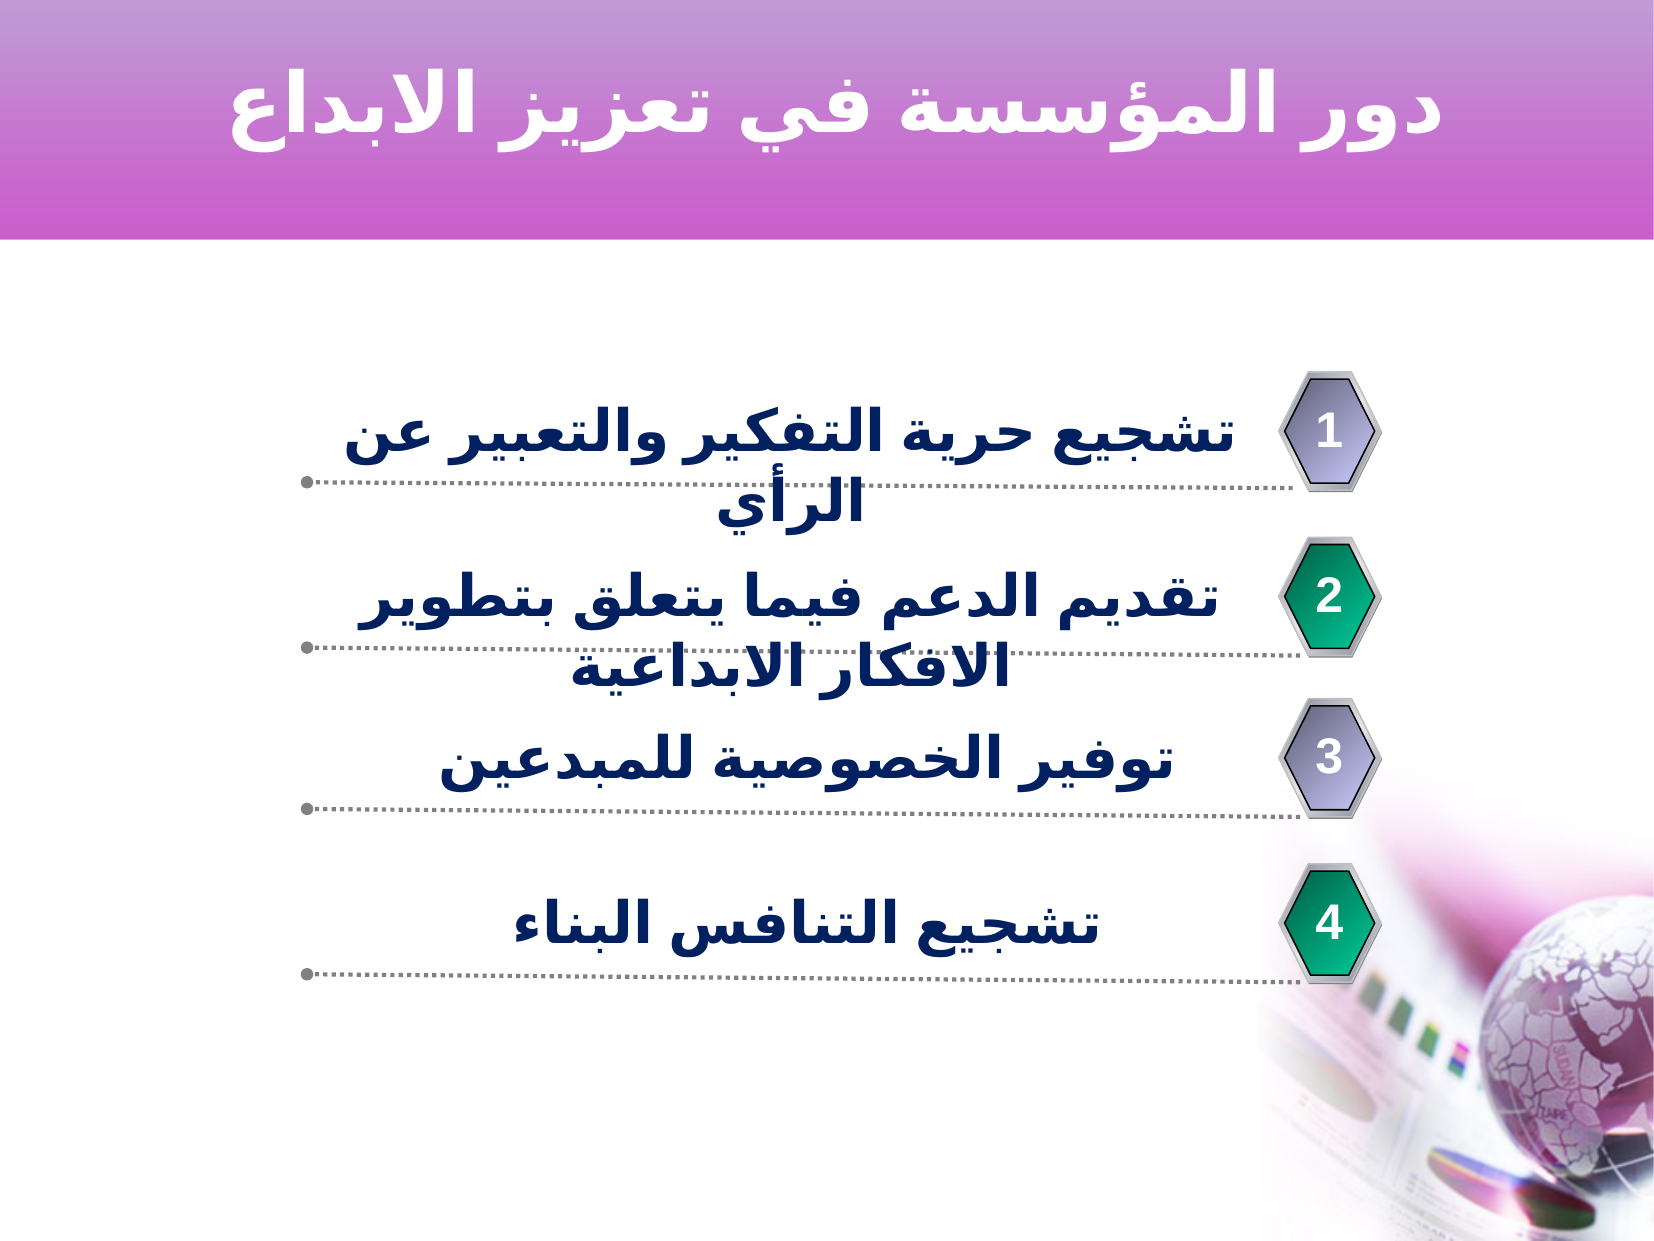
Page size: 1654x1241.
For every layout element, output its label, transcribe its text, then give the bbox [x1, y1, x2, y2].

text_box [300, 968, 314, 981]
text_box توفير الخصوصية للمبدعين [330, 712, 1273, 798]
text_box [300, 476, 307, 489]
text_box تشجيع حرية التفكير والتعبير عن الرأي [307, 385, 1275, 541]
text_box [300, 641, 307, 654]
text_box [1278, 863, 1383, 985]
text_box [1278, 537, 1383, 658]
text_box تقديم الدعم فيما يتعلق بتطوير الافكار الابداعية [307, 551, 1275, 706]
text_box تشجيع التنافس البناء [330, 877, 1273, 963]
text_box [300, 802, 314, 816]
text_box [1278, 698, 1383, 820]
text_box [1278, 371, 1383, 493]
picture [0, 0, 1654, 1241]
text_box دور المؤسسة في تعزيز الابداع [118, 23, 1554, 157]
